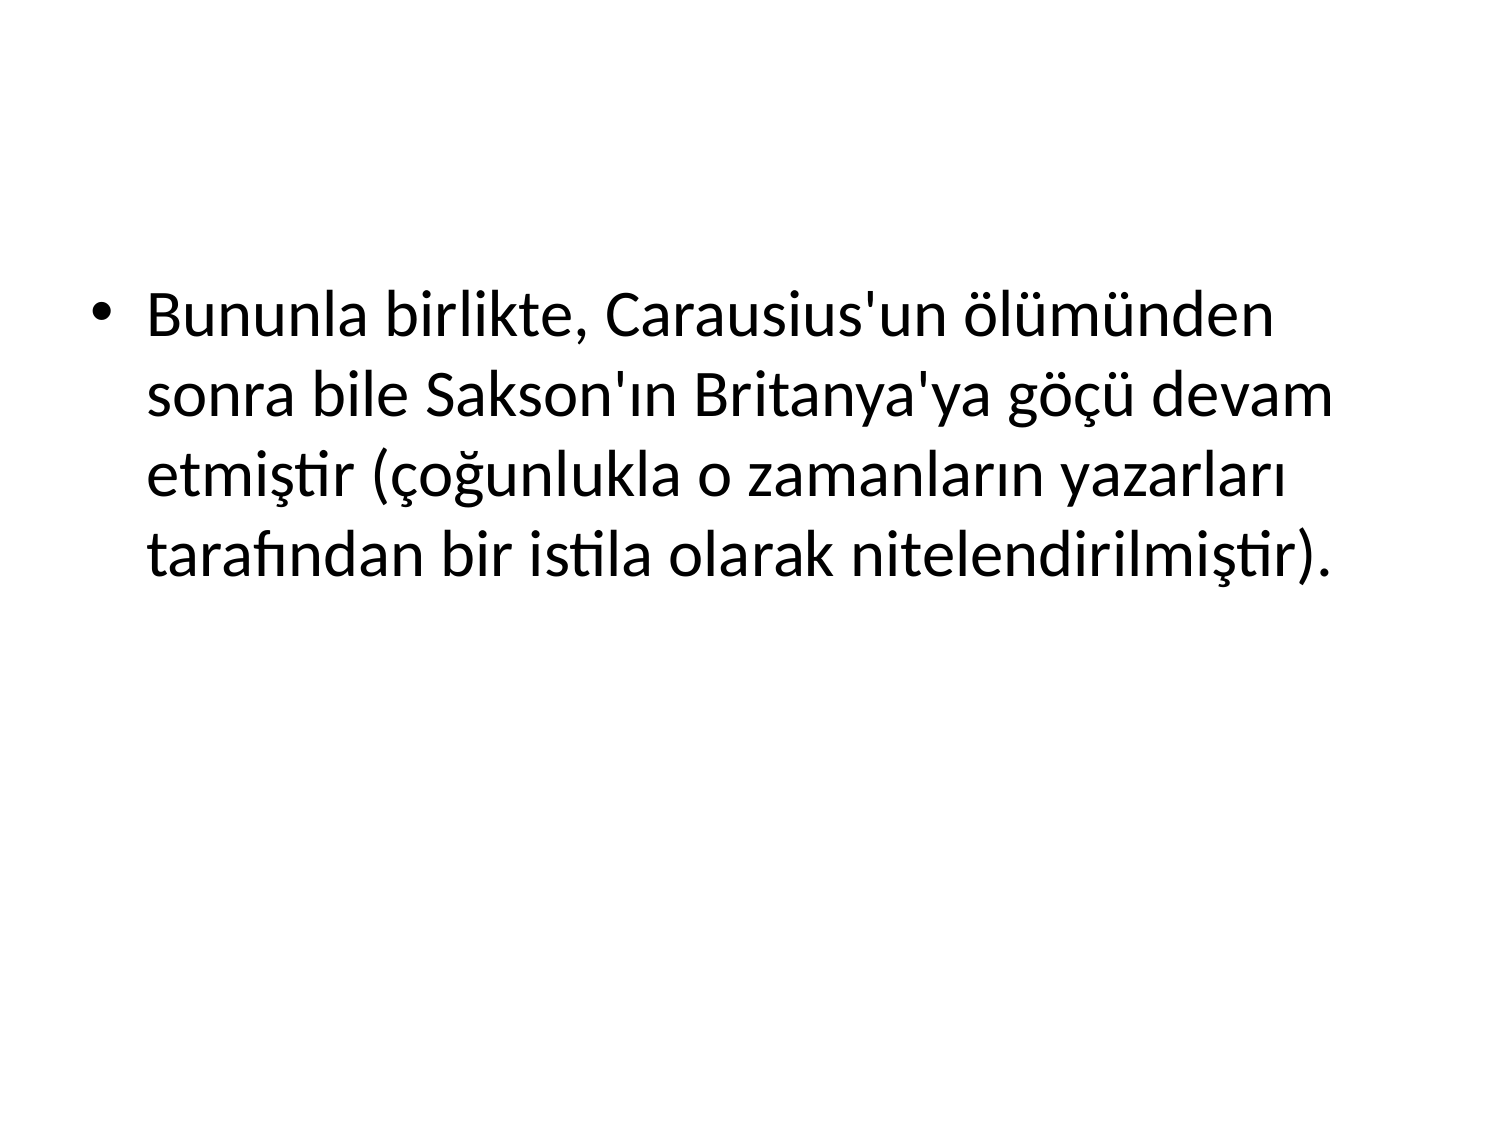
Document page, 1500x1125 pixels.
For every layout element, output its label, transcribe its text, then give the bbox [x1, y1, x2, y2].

list Bununla birlikte, Carausius'un ölümünden sonra bile Sakson'ın Britanya'ya göçü devam etmiştir (çoğunlukla o zamanların yazarları tarafından bir istila olarak nitelendirilmiştir). [75, 262, 1425, 1005]
